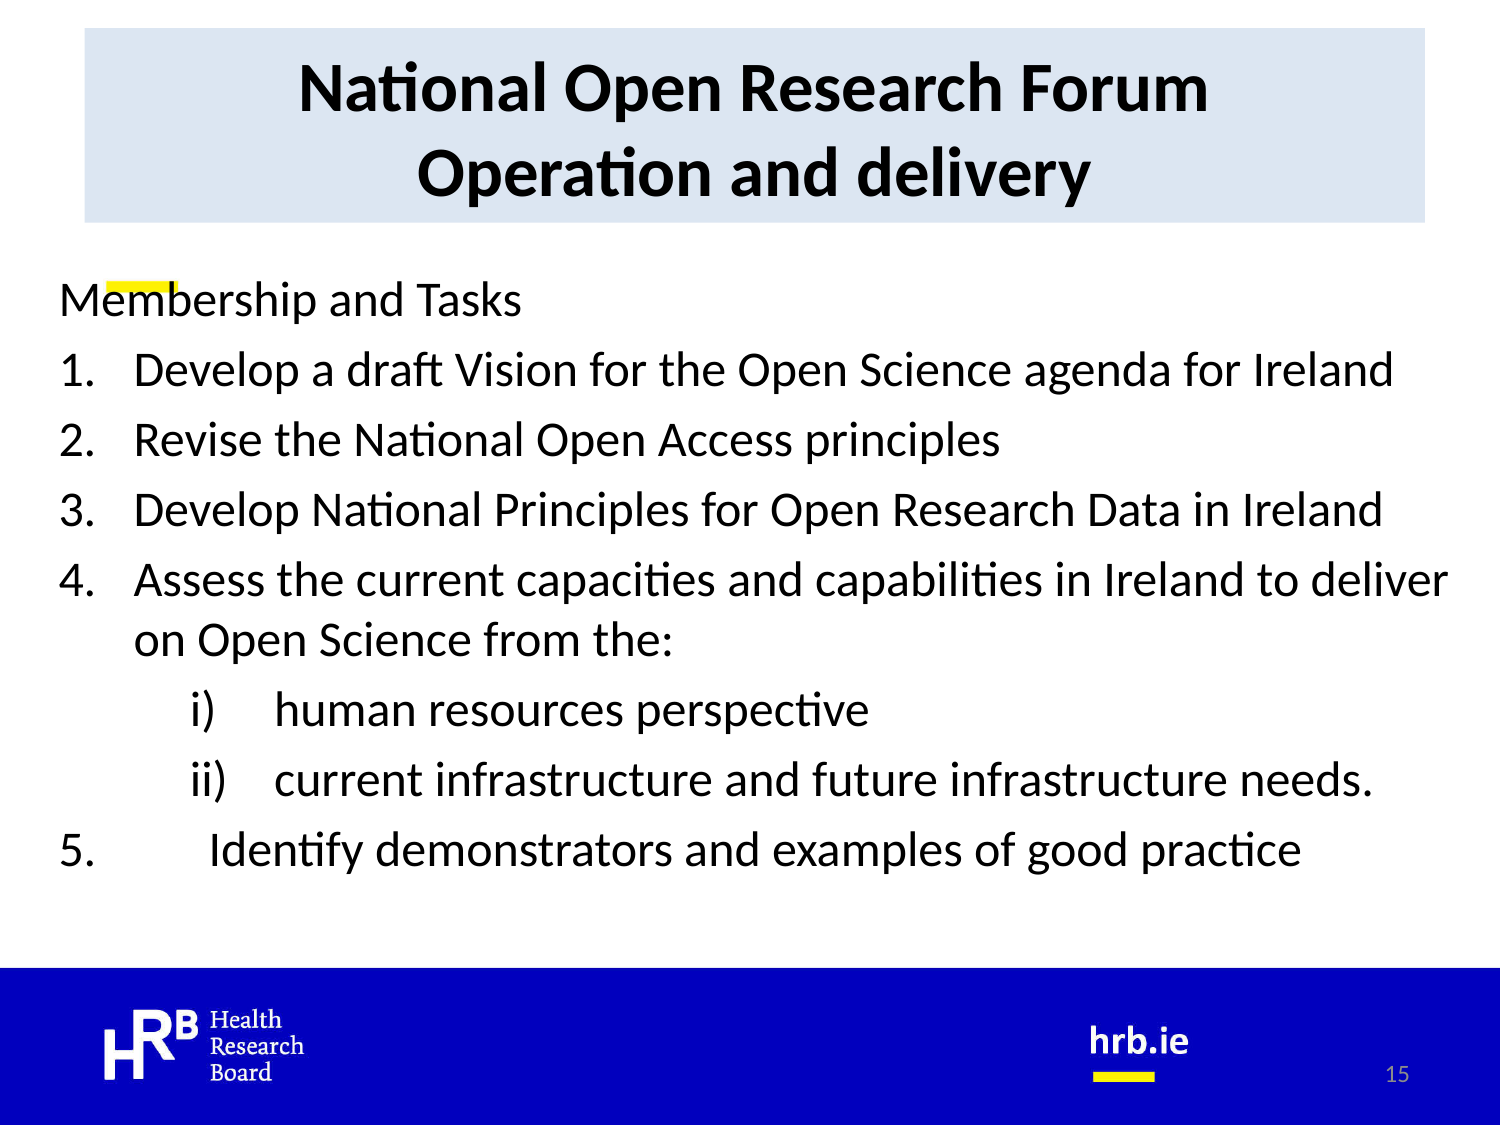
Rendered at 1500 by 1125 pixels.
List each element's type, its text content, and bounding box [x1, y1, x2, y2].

title National Open Research Forum Operation and delivery [84, 28, 1425, 223]
list Membership and Tasks Develop a draft Vision for the Open Science agenda for Ireland Revise the National Open Access principles Develop National Principles for Open Research Data in Ireland Assess the current capacities and capabilities in Ireland to deliver on Open Science from the: human resources perspective current infrastructure and future infrastructure needs. 5. Identify demonstrators and examples of good practice [43, 258, 1469, 922]
slide_number 15 [1074, 1042, 1425, 1103]
picture [0, 1, 1500, 1125]
